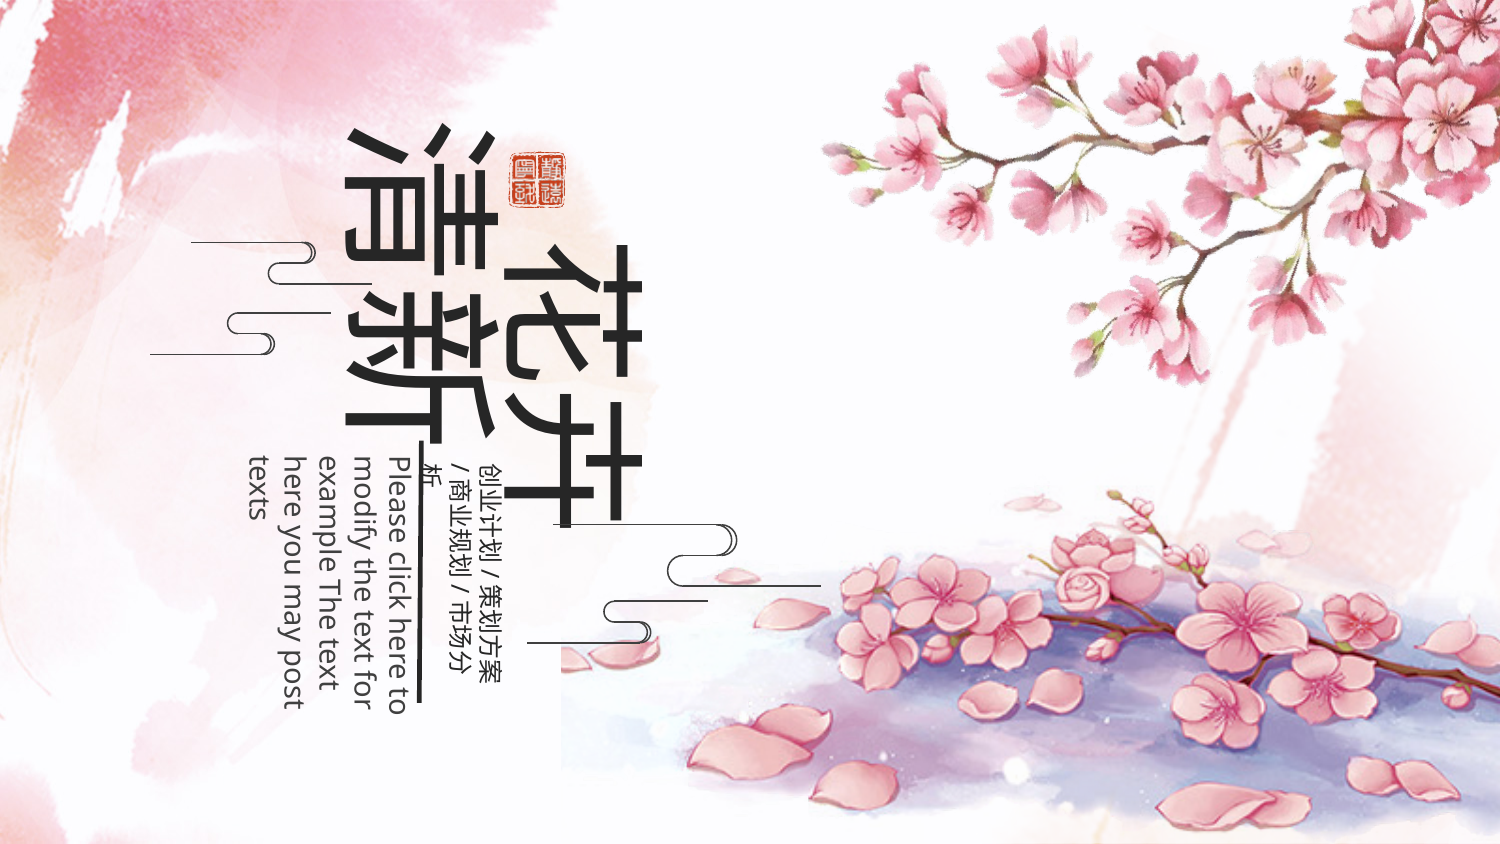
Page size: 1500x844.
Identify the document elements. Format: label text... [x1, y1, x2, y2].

text_box 花卉 [462, 222, 675, 582]
text_box 清新 [300, 102, 533, 505]
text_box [526, 524, 822, 643]
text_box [149, 242, 373, 355]
text_box 创业计划/策划方案/商业规划/市场分析 [426, 505, 514, 706]
picture [0, 0, 1500, 844]
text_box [418, 440, 422, 703]
text_box Please click here to modify the text for example The text here you may post texts [219, 440, 426, 753]
